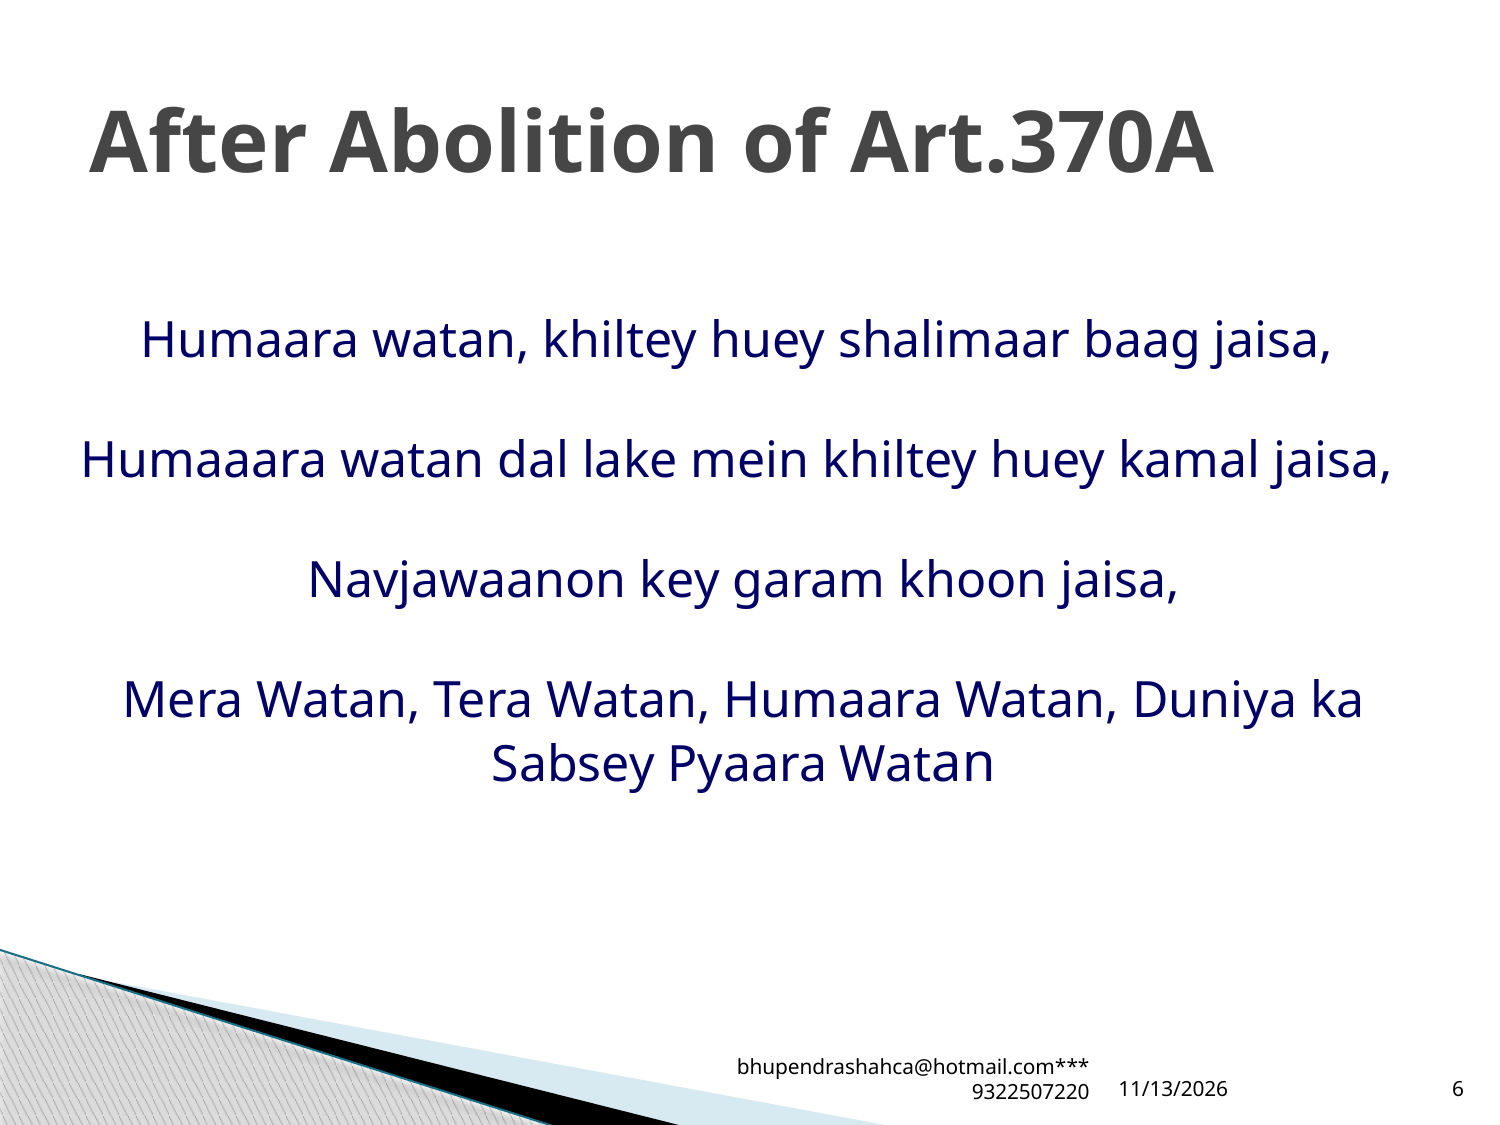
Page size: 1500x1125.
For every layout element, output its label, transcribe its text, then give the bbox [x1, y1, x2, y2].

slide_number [1105, 1051, 1418, 1112]
title After Abolition of Art.370A [75, 45, 1425, 233]
text_box Humaara watan, khiltey huey shalimaar baag jaisa, Humaaara watan dal lake mein khiltey huey kamal jaisa, Navjawaanon key garam khoon jaisa, Mera Watan, Tera Watan, Humaara Watan, Duniya ka Sabsey Pyaara Watan [50, 299, 1438, 800]
footer bhupendrashahca@hotmail.com***9322507220 [718, 1051, 1105, 1112]
slide_number 6 [1418, 1051, 1479, 1112]
